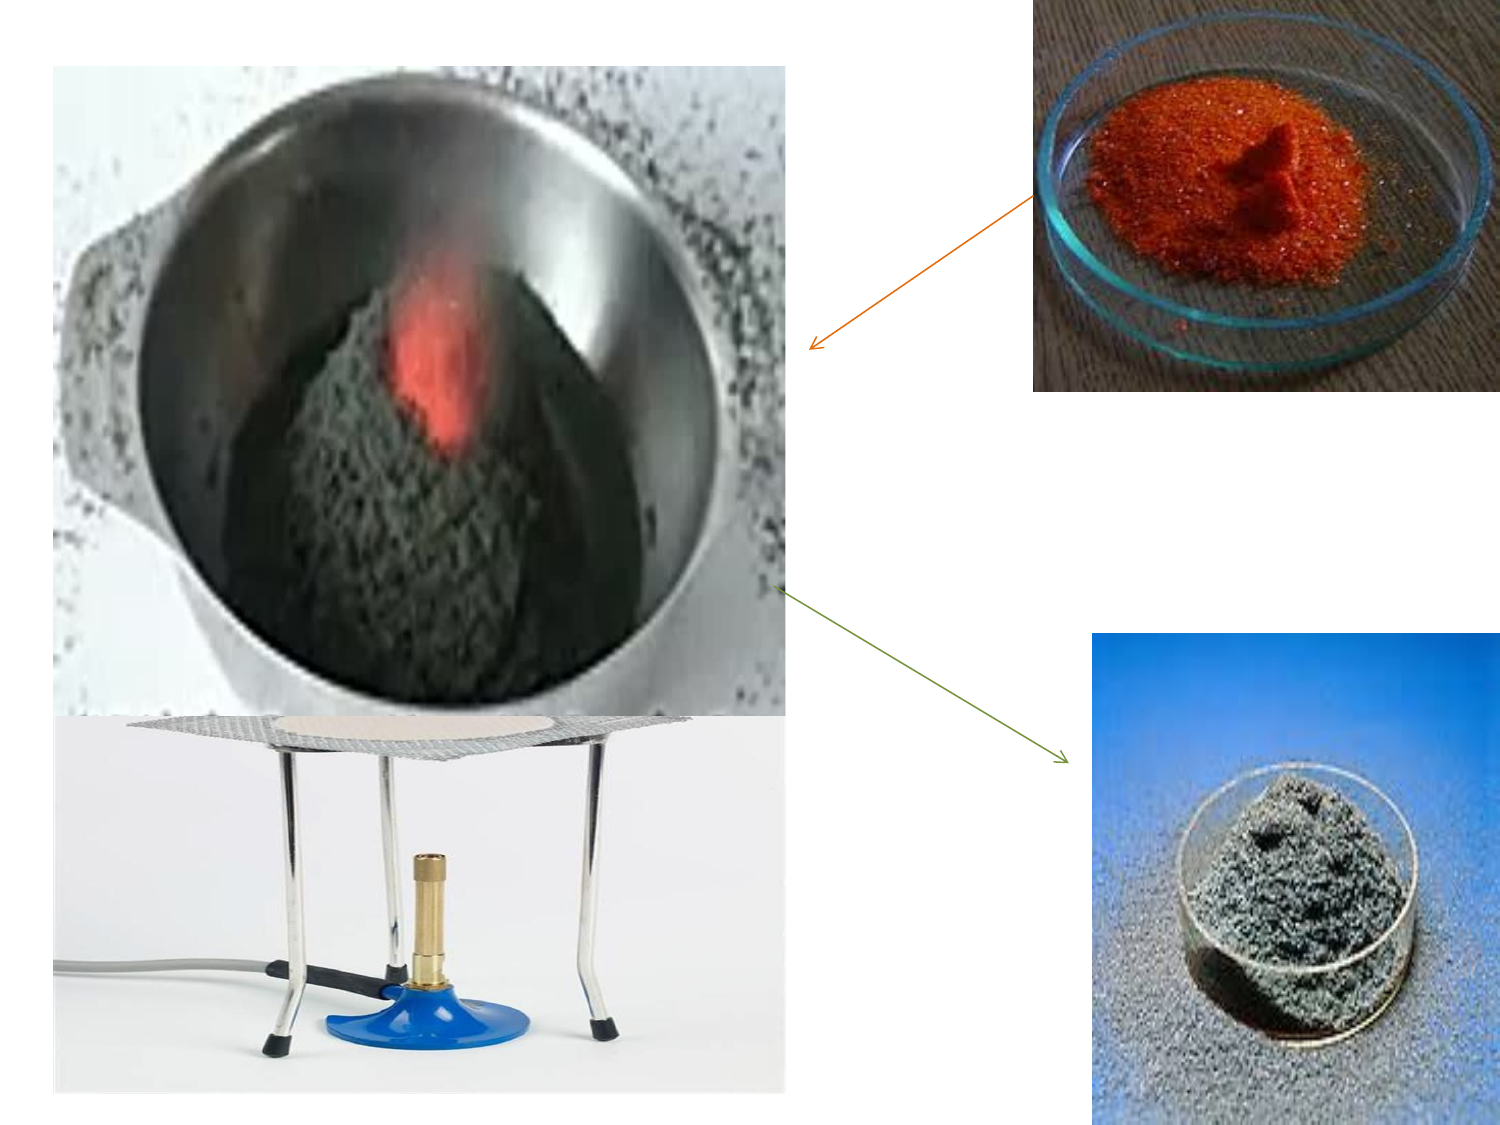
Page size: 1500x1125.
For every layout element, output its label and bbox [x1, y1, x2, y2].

text_box [773, 585, 1070, 764]
picture [1092, 633, 1500, 1125]
list [1033, 0, 1500, 392]
picture [52, 66, 786, 1095]
text_box [808, 195, 1034, 351]
